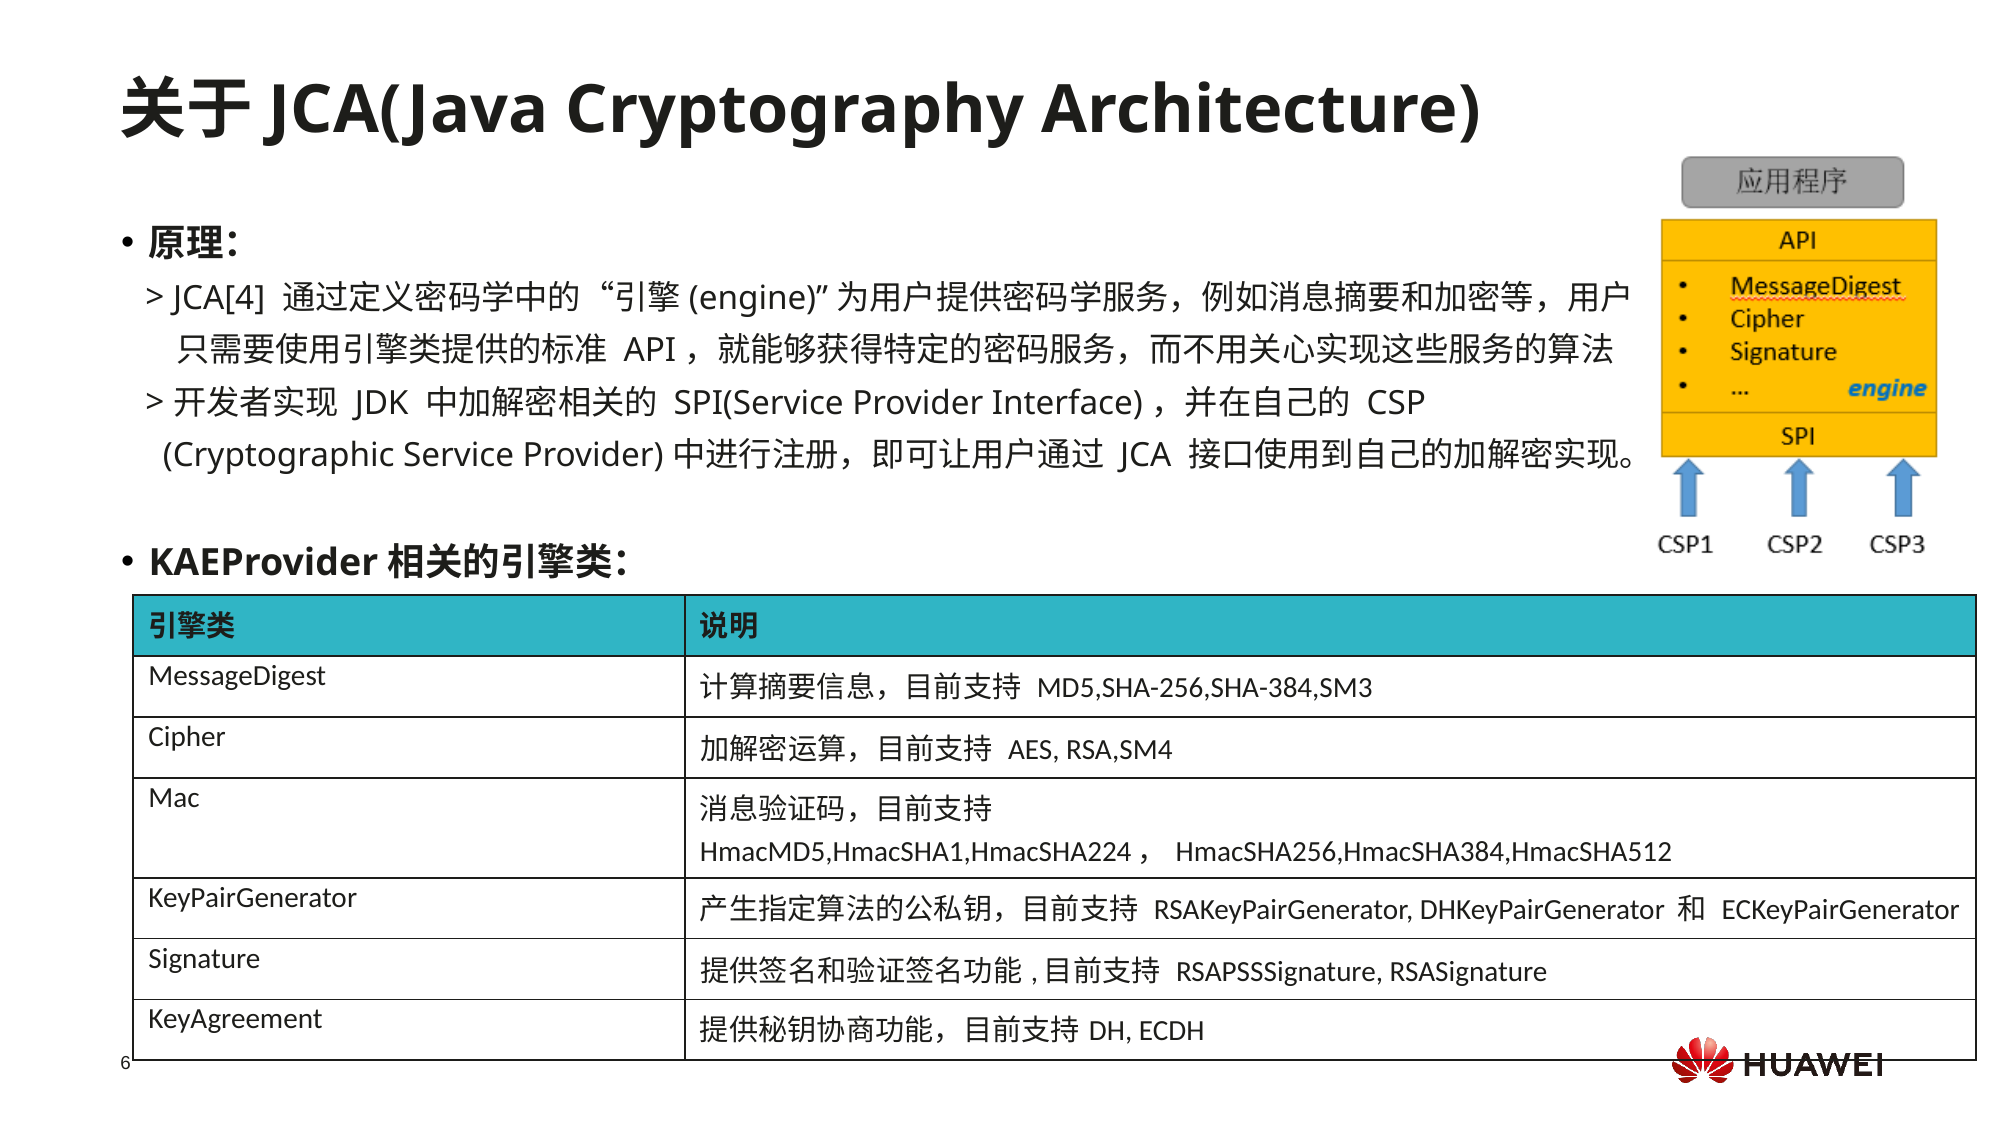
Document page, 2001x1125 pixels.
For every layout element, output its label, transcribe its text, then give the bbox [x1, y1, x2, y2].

table_cell 消息验证码，目前支持HmacMD5,HmacSHA1,HmacSHA224，HmacSHA256,HmacSHA384,HmacSHA512 [686, 779, 1975, 877]
picture [1641, 141, 1950, 575]
table_cell KeyPairGenerator [134, 879, 684, 938]
table_cell KeyAgreement [134, 1000, 684, 1059]
table_cell Cipher [134, 718, 684, 777]
table_cell 产生指定算法的公私钥，目前支持 RSAKeyPairGenerator, DHKeyPairGenerator 和 ECKeyPairGenerator [686, 879, 1975, 938]
table_header 说明 [686, 596, 1975, 655]
table_cell 计算摘要信息，目前支持 MD5,SHA-256,SHA-384,SM3 [686, 657, 1975, 716]
table_cell 提供签名和验证签名功能,目前支持 RSAPSSSignature, RSASignature [686, 939, 1975, 999]
list 原理： JCA[4] 通过定义密码学中的“引擎(engine)”为用户提供密码学服务，例如消息摘要和加密等，用户 只需要使用引擎类提供的标准 API，就能够获得特定的密码服务，而不用关心实现这些服务的算法 开发者实现 JDK 中加解密相关的 SPI(Service Provider Interface)，并在自己的 CSP (Cryptographic Service Provider)中进行注册，即可让用户通过 JCA 接口使用到自己的加解密实现。 KAEProvider相关的引擎类： [119, 218, 1880, 912]
table_cell Mac [134, 779, 684, 877]
table_cell Signature [134, 939, 684, 999]
table_cell 提供秘钥协商功能，目前支持DH, ECDH [686, 1000, 1975, 1059]
table_header 引擎类 [134, 596, 684, 655]
picture [1672, 1061, 1882, 1083]
subtitle 关于JCA(Java Cryptography Architecture) [119, 74, 1882, 218]
table_cell 加解密运算，目前支持 AES, RSA,SM4 [686, 718, 1975, 777]
table_cell MessageDigest [134, 657, 684, 716]
